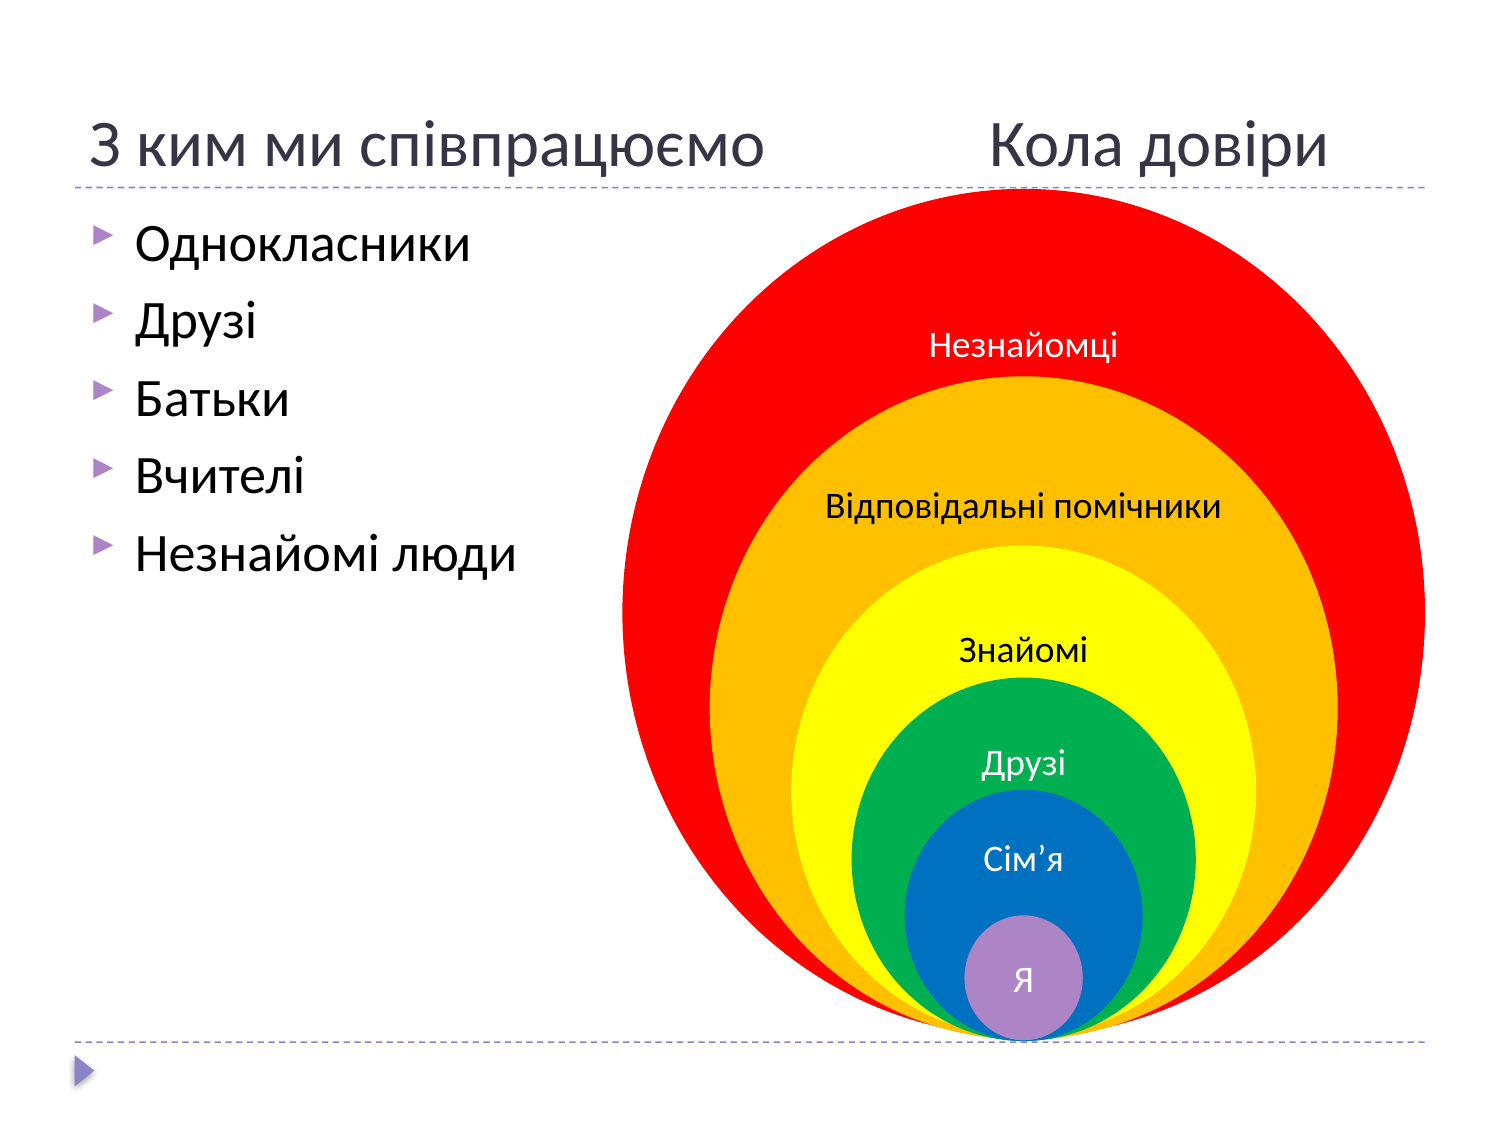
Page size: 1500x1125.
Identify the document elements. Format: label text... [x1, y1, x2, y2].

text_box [622, 188, 1426, 1042]
title З ким ми співпрацюємо Кола довіри [75, 24, 1425, 188]
list Однокласники Друзі Батьки Вчителі Незнайомі люди [75, 200, 553, 1010]
